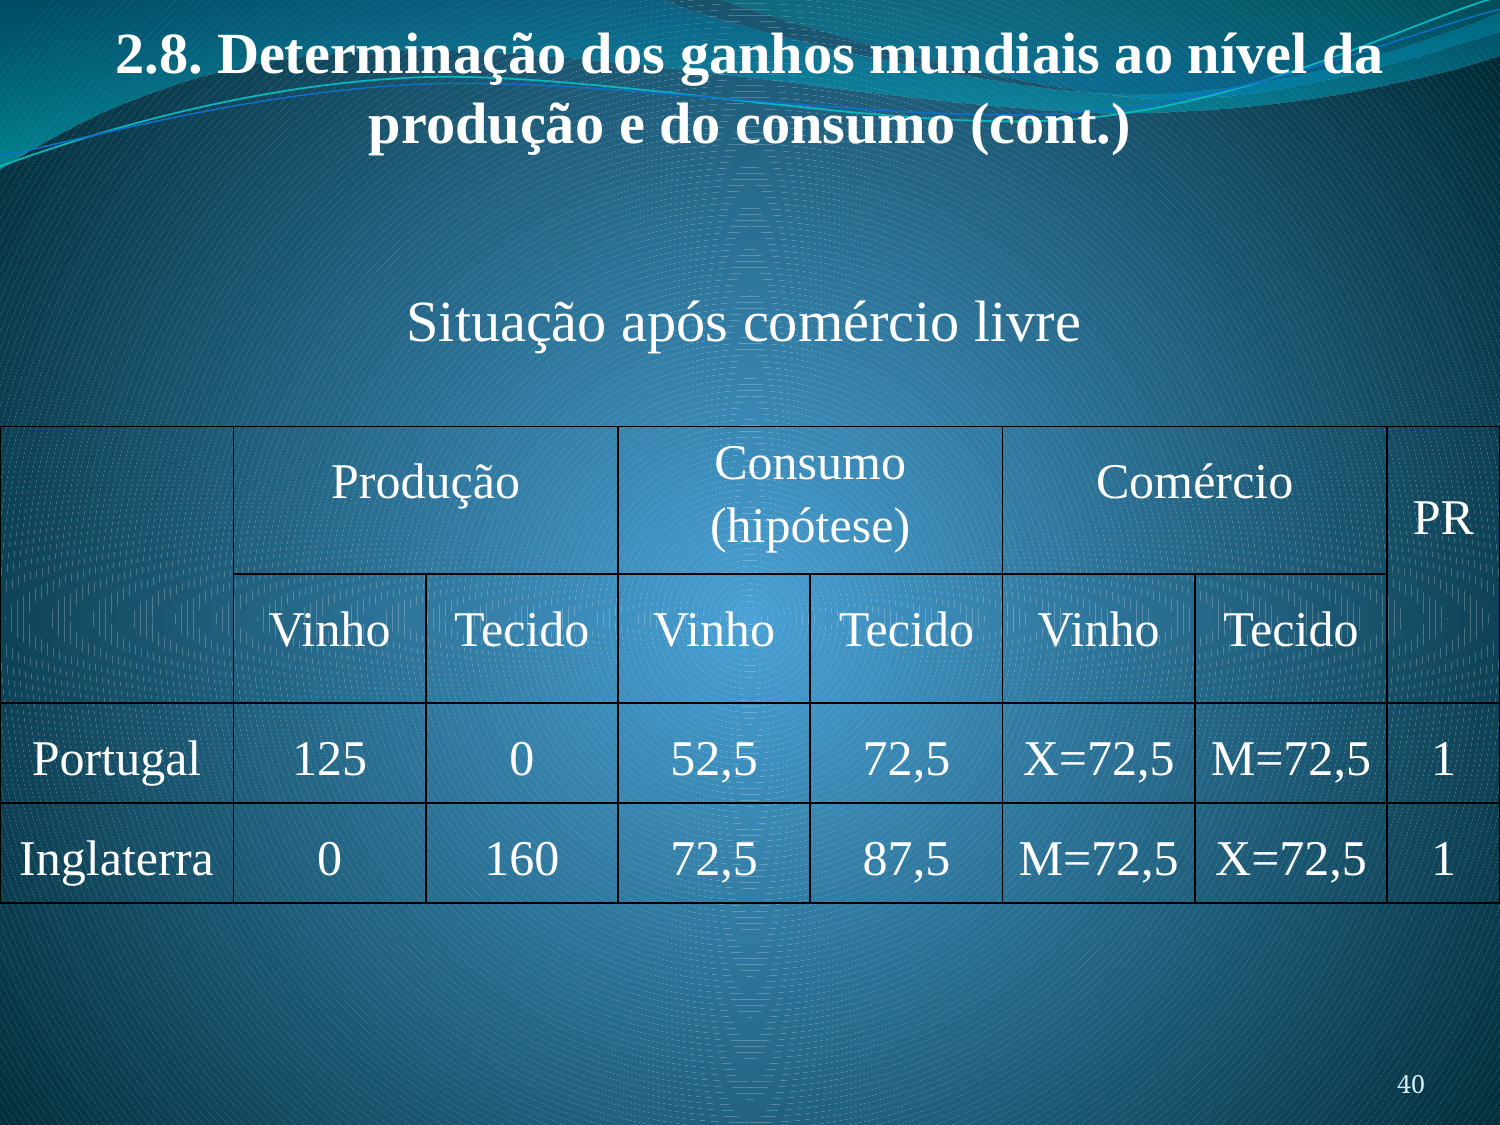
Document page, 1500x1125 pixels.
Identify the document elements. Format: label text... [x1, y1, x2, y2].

text_box Situação após comércio livre [0, 275, 1494, 361]
table_cell 72,5 [811, 704, 1002, 802]
table_header [1, 427, 233, 702]
table_cell 72,5 [619, 804, 809, 902]
table_header Produção [234, 427, 617, 573]
table_cell M=72,5 [1003, 804, 1194, 902]
table_cell 0 [234, 804, 425, 902]
table_cell Inglaterra [1, 804, 233, 902]
table_cell X=72,5 [1196, 804, 1386, 902]
table_cell 160 [427, 804, 617, 902]
slide_number 40 [1299, 1042, 1425, 1103]
table_header Comércio [1003, 427, 1386, 573]
table_cell 52,5 [619, 704, 809, 802]
table_header Consumo (hipótese) [619, 427, 1002, 573]
table_cell 0 [427, 704, 617, 802]
table_cell Vinho [619, 575, 809, 702]
table_cell X=72,5 [1003, 704, 1194, 802]
table_cell Tecido [811, 575, 1002, 702]
table_header PR [1388, 427, 1499, 702]
table_cell Vinho [1003, 575, 1194, 702]
text_box 2.8. Determinação dos ganhos mundiais ao nível da produção e do consumo (cont.) [3, 8, 1497, 163]
table_cell 1 [1388, 804, 1499, 902]
table_cell Tecido [427, 575, 617, 702]
table_cell 87,5 [811, 804, 1002, 902]
table_cell M=72,5 [1196, 704, 1386, 802]
table_cell 125 [234, 704, 425, 802]
table_cell Portugal [1, 704, 233, 802]
table_cell 1 [1388, 704, 1499, 802]
table_cell Vinho [234, 575, 425, 702]
table_cell Tecido [1196, 575, 1386, 702]
